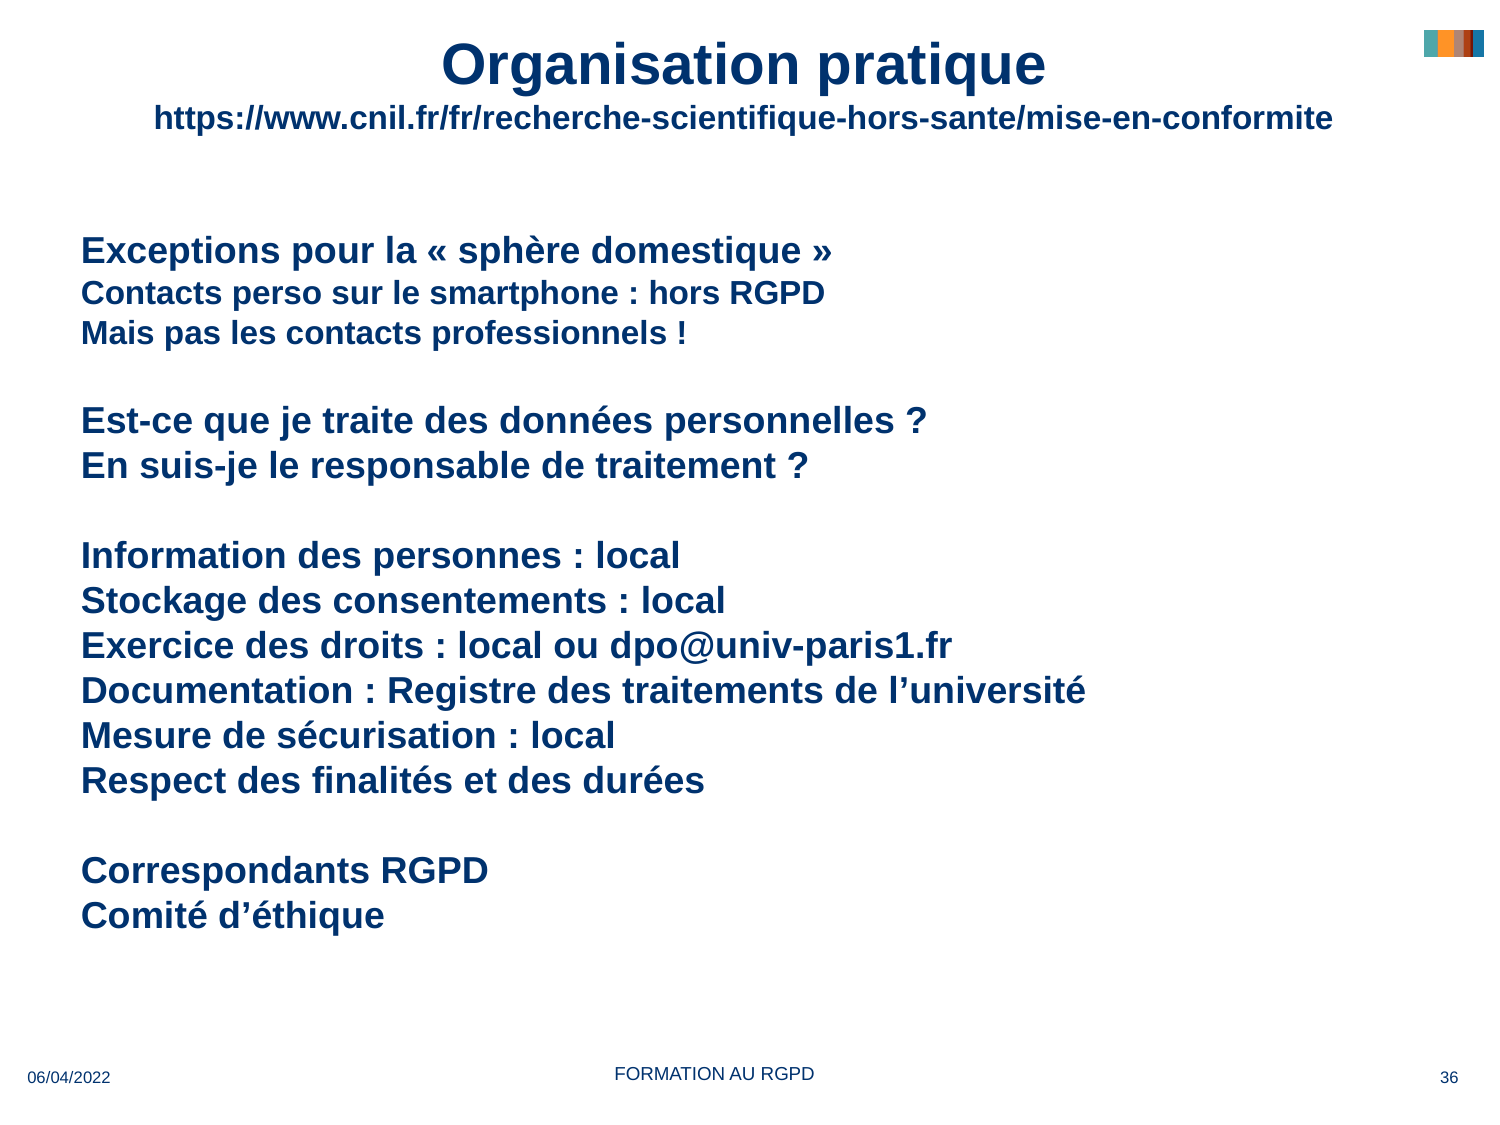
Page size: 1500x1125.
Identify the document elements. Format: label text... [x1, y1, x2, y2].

text_box Exceptions pour la « sphère domestique » Contacts perso sur le smartphone : hors RGPD Mais pas les contacts professionnels ! Est-ce que je traite des données personnelles ? En suis-je le responsable de traitement ? Information des personnes : local Stockage des consentements : local Exercice des droits : local ou dpo@univ-paris1.fr Documentation : Registre des traitements de l’université Mesure de sécurisation : local Respect des finalités et des durées Correspondants RGPD Comité d’éthique [66, 173, 1423, 944]
picture [1424, 30, 1484, 57]
slide_number 36 [1340, 1058, 1459, 1096]
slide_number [27, 1057, 205, 1096]
title Organisation pratique https://www.cnil.fr/fr/recherche-scientifique-hors-sante/mise-en-conformite [86, 19, 1403, 136]
